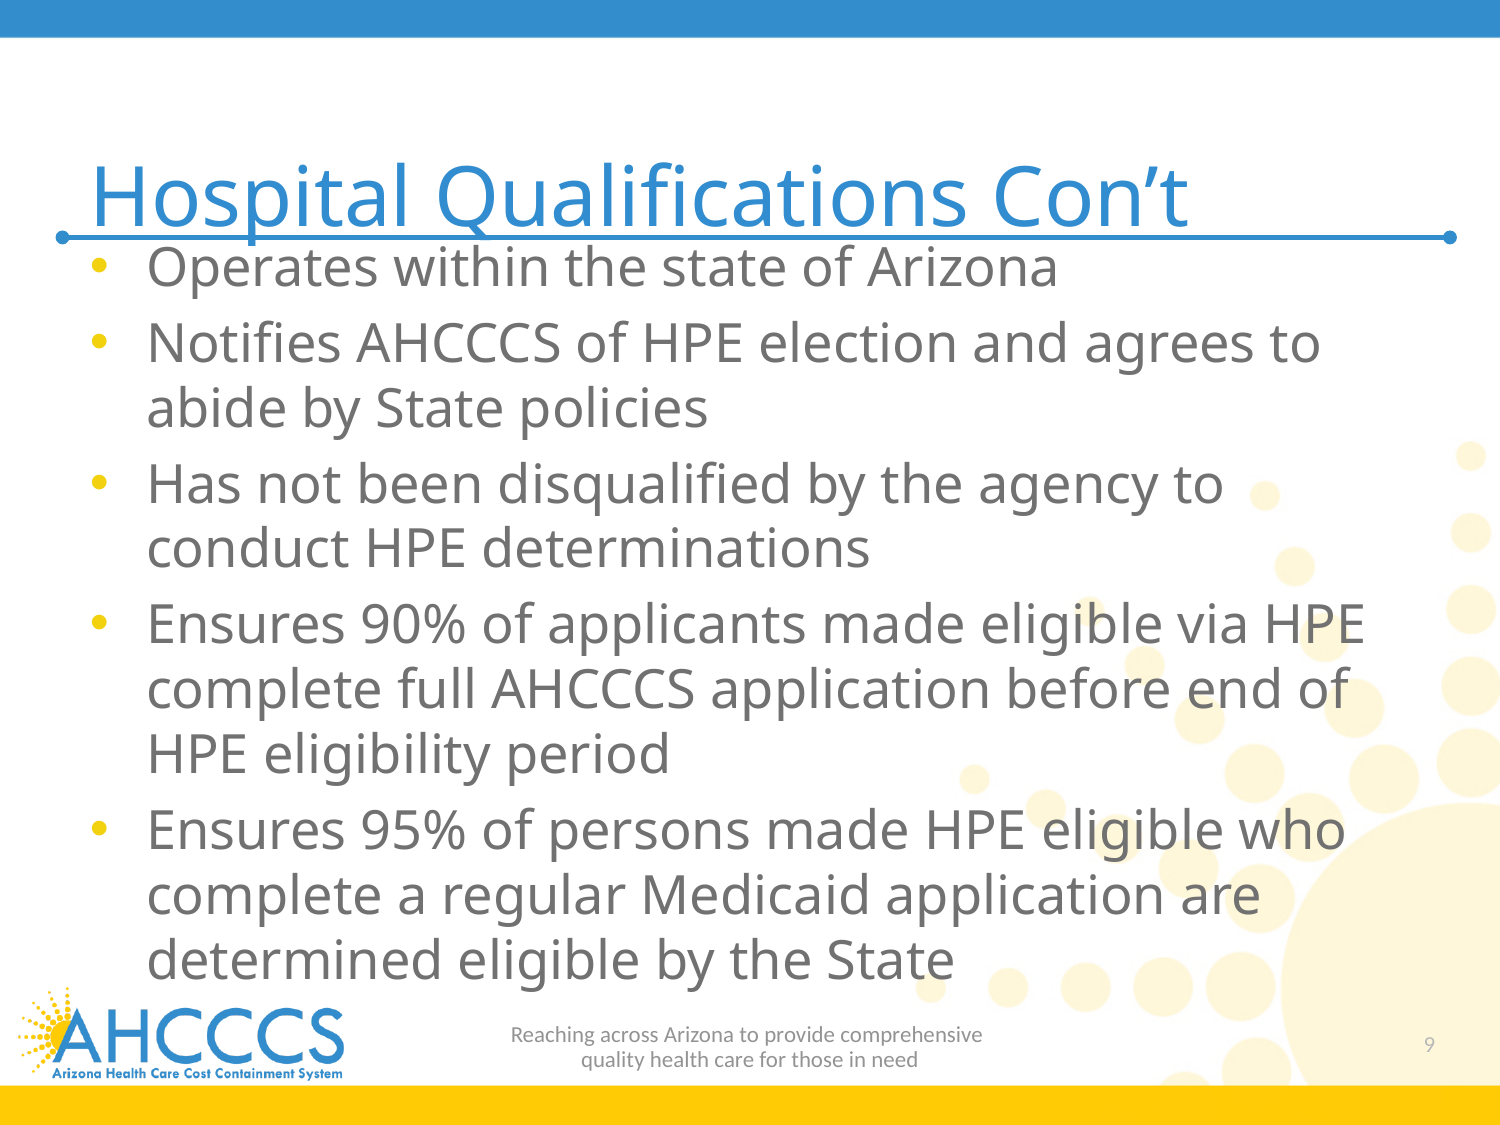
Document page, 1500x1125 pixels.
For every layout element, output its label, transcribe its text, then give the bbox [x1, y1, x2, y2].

picture [0, 1079, 1500, 1125]
footer Reaching across Arizona to provide comprehensive quality health care for those in need [0, 1016, 1500, 1079]
title Hospital Qualifications Con’t [75, 50, 1425, 224]
picture [0, 0, 1500, 1016]
list Operates within the state of Arizona Notifies AHCCCS of HPE election and agrees to abide by State policies Has not been disqualified by the agency to conduct HPE determinations Ensures 90% of applicants made eligible via HPE complete full AHCCCS application before end of HPE eligibility period Ensures 95% of persons made HPE eligible who complete a regular Medicaid application are determined eligible by the State [75, 224, 1450, 943]
